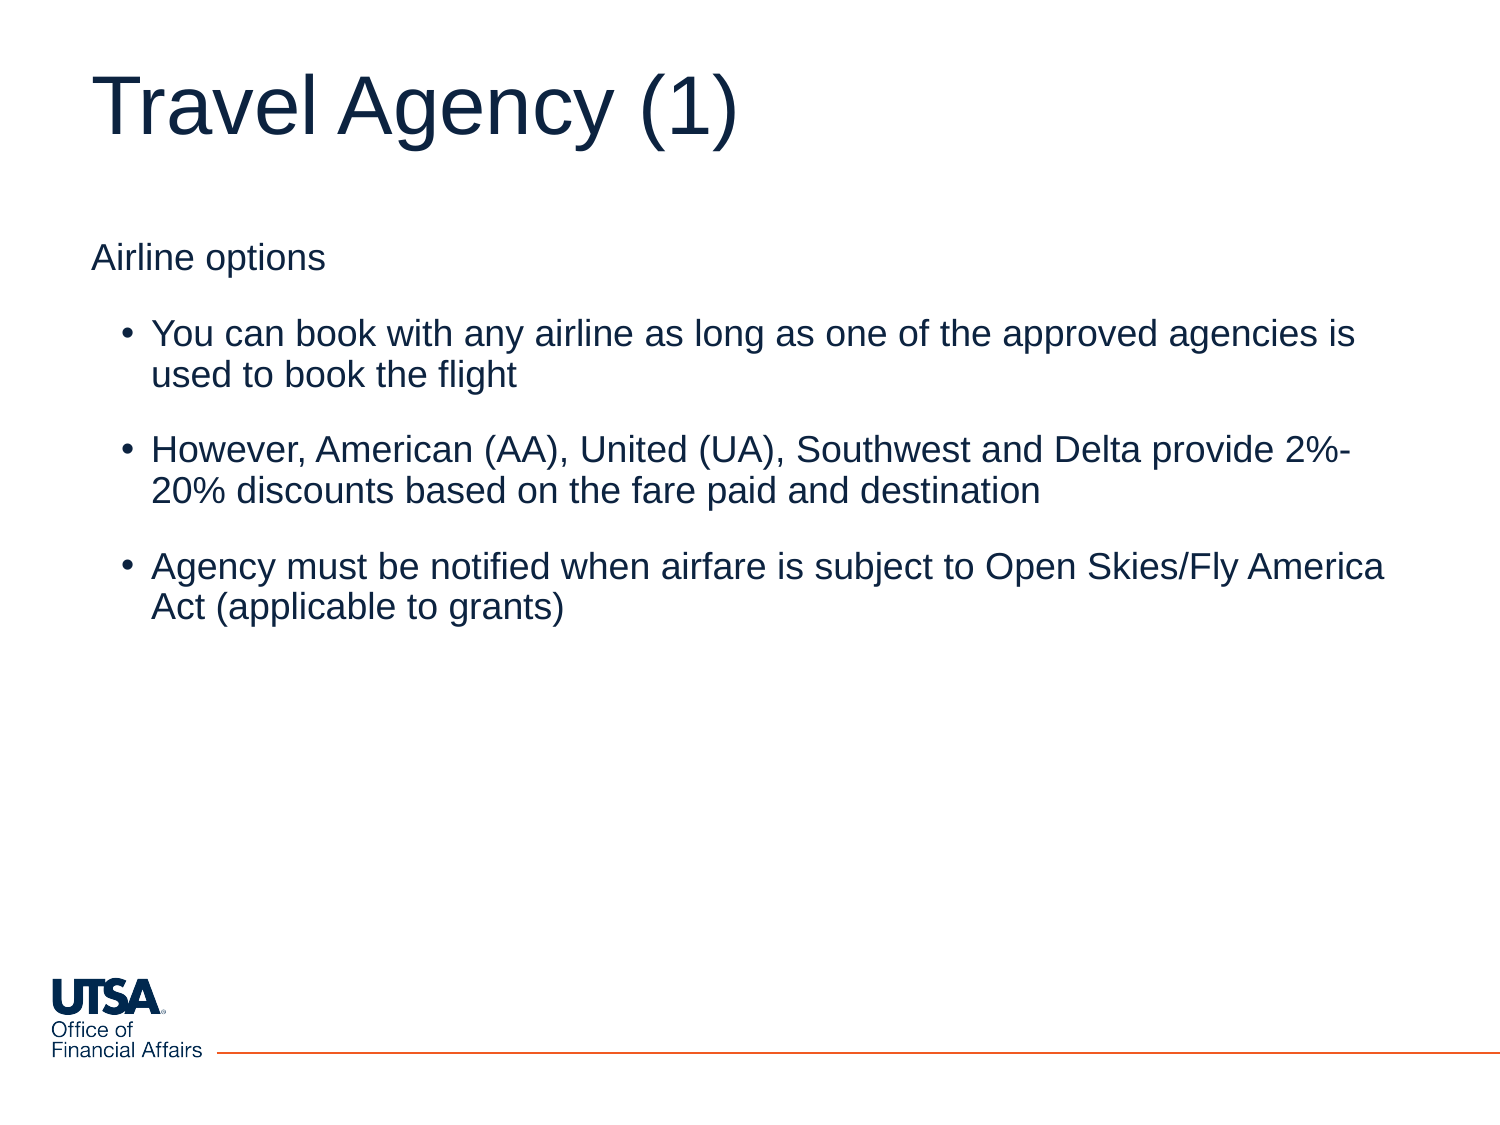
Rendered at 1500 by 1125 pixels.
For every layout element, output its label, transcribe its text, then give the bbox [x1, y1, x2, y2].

text_box Airline options You can book with any airline as long as one of the approved agencies is used to book the flight However, American (AA), United (UA), Southwest and Delta provide 2%-20% discounts based on the fare paid and destination Agency must be notified when airfare is subject to Open Skies/Fly America Act (applicable to grants) [76, 230, 1424, 942]
title Travel Agency (1) [76, 55, 1500, 230]
picture [35, 890, 217, 1073]
